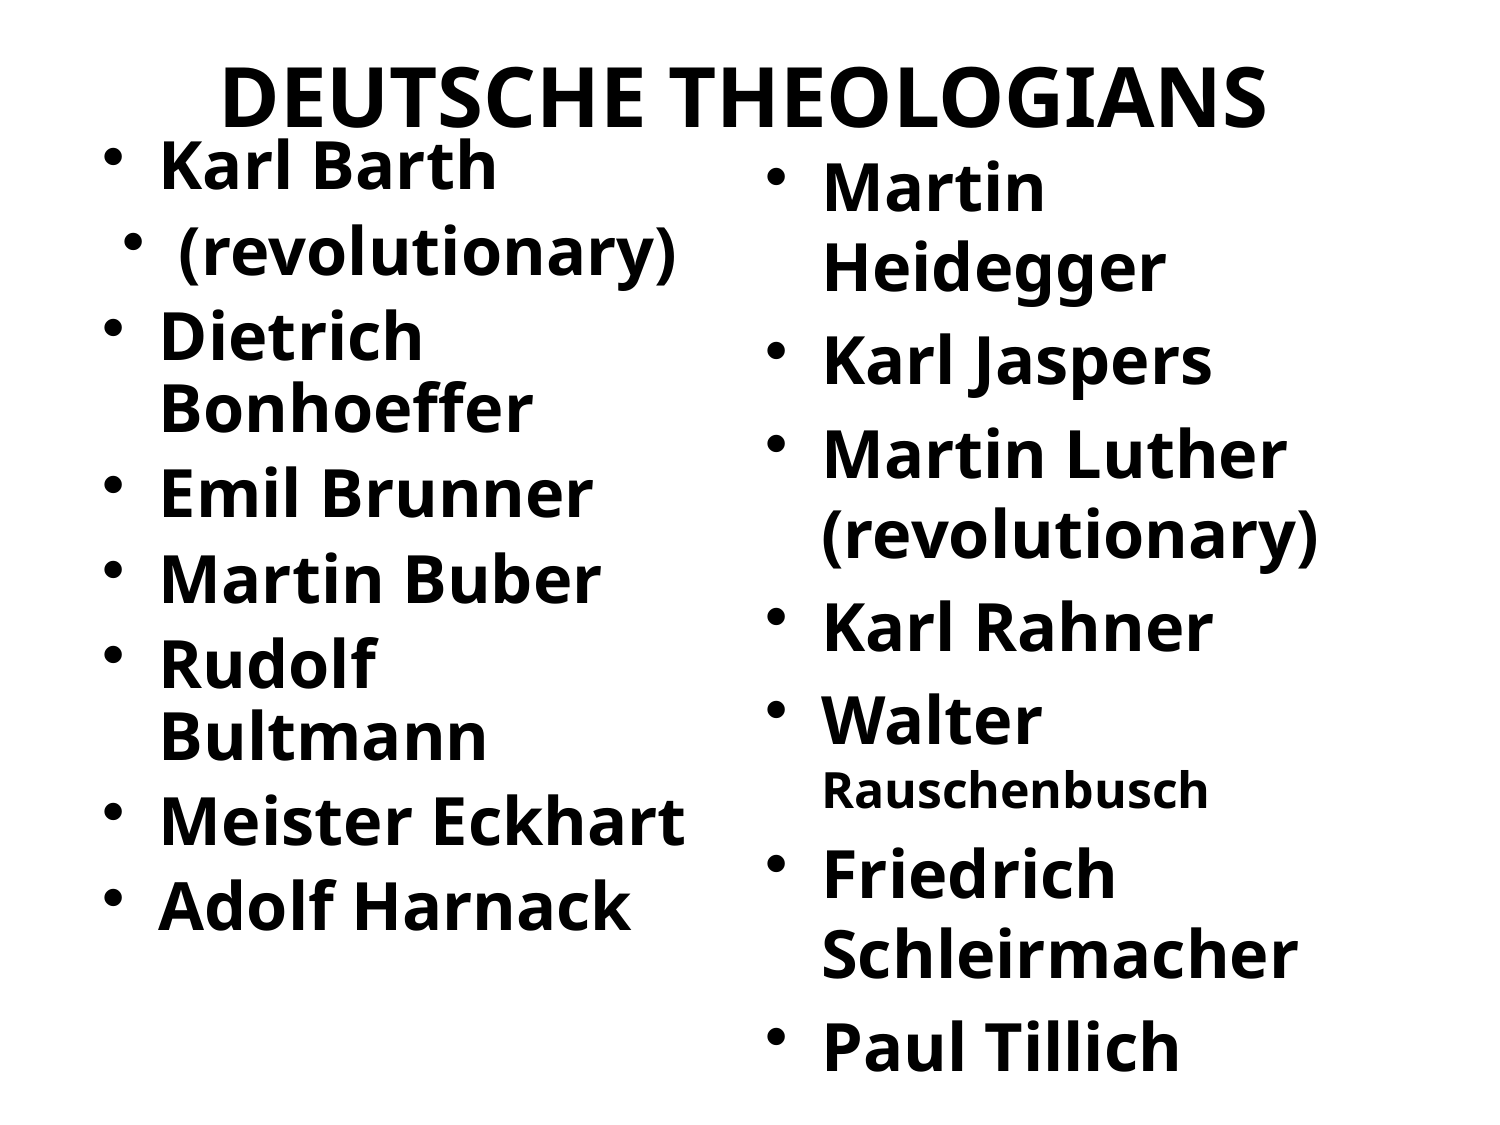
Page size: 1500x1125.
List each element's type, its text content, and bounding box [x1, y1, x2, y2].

title DEUTSCHE THEOLOGIANS [99, 24, 1388, 163]
list Karl Barth (revolutionary) Dietrich Bonhoeffer Emil Brunner Martin Buber Rudolf Bultmann Meister Eckhart Adolf Harnack [87, 125, 713, 913]
list Martin Heidegger Karl Jaspers Martin Luther (revolutionary) Karl Rahner Walter Rauschenbusch Friedrich Schleirmacher Paul Tillich [750, 137, 1375, 988]
